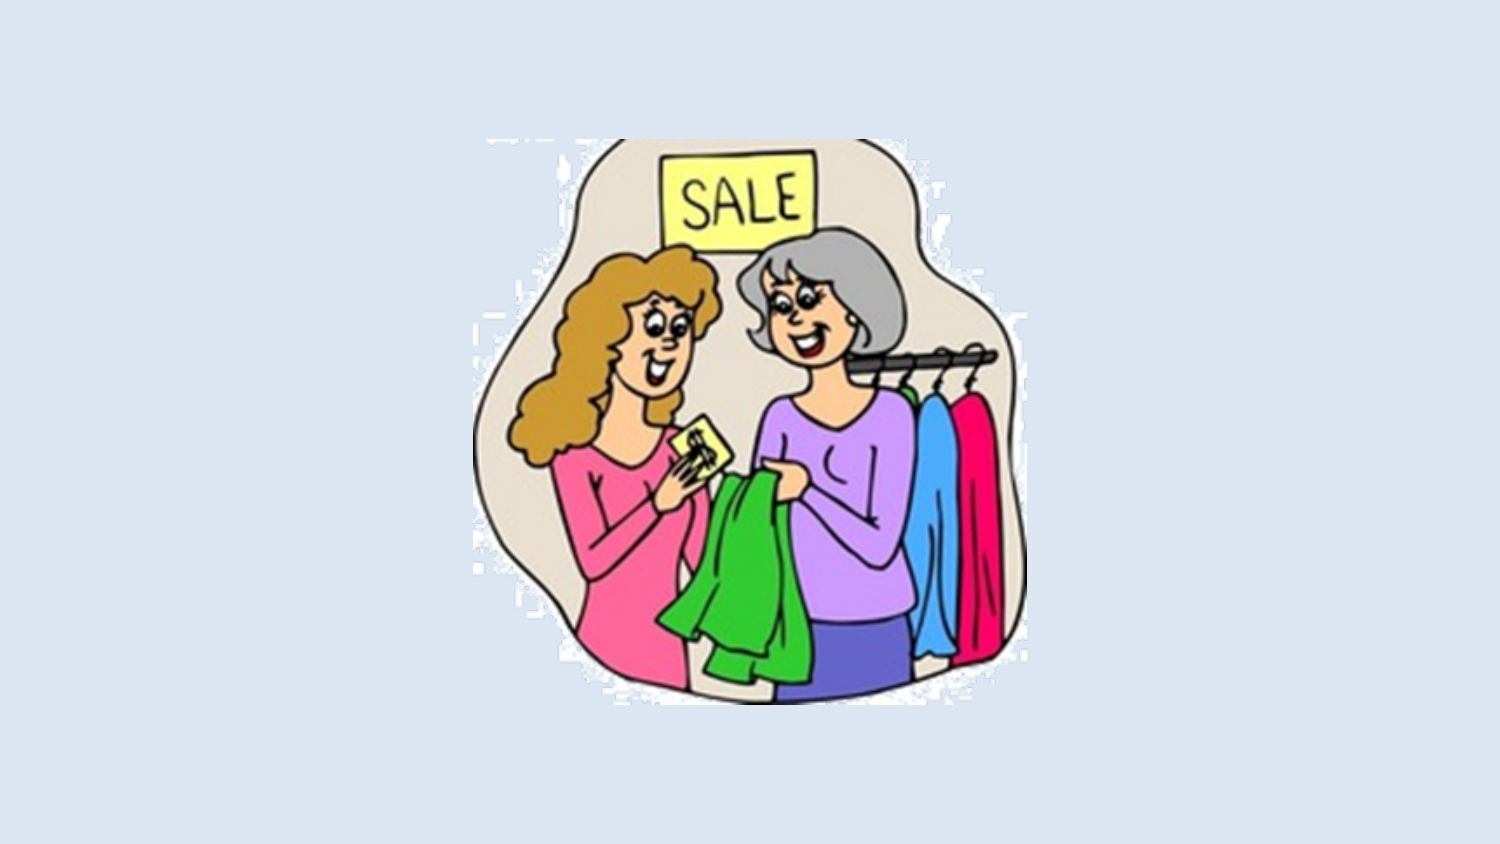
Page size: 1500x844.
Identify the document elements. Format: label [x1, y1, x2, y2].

picture [473, 139, 1027, 705]
